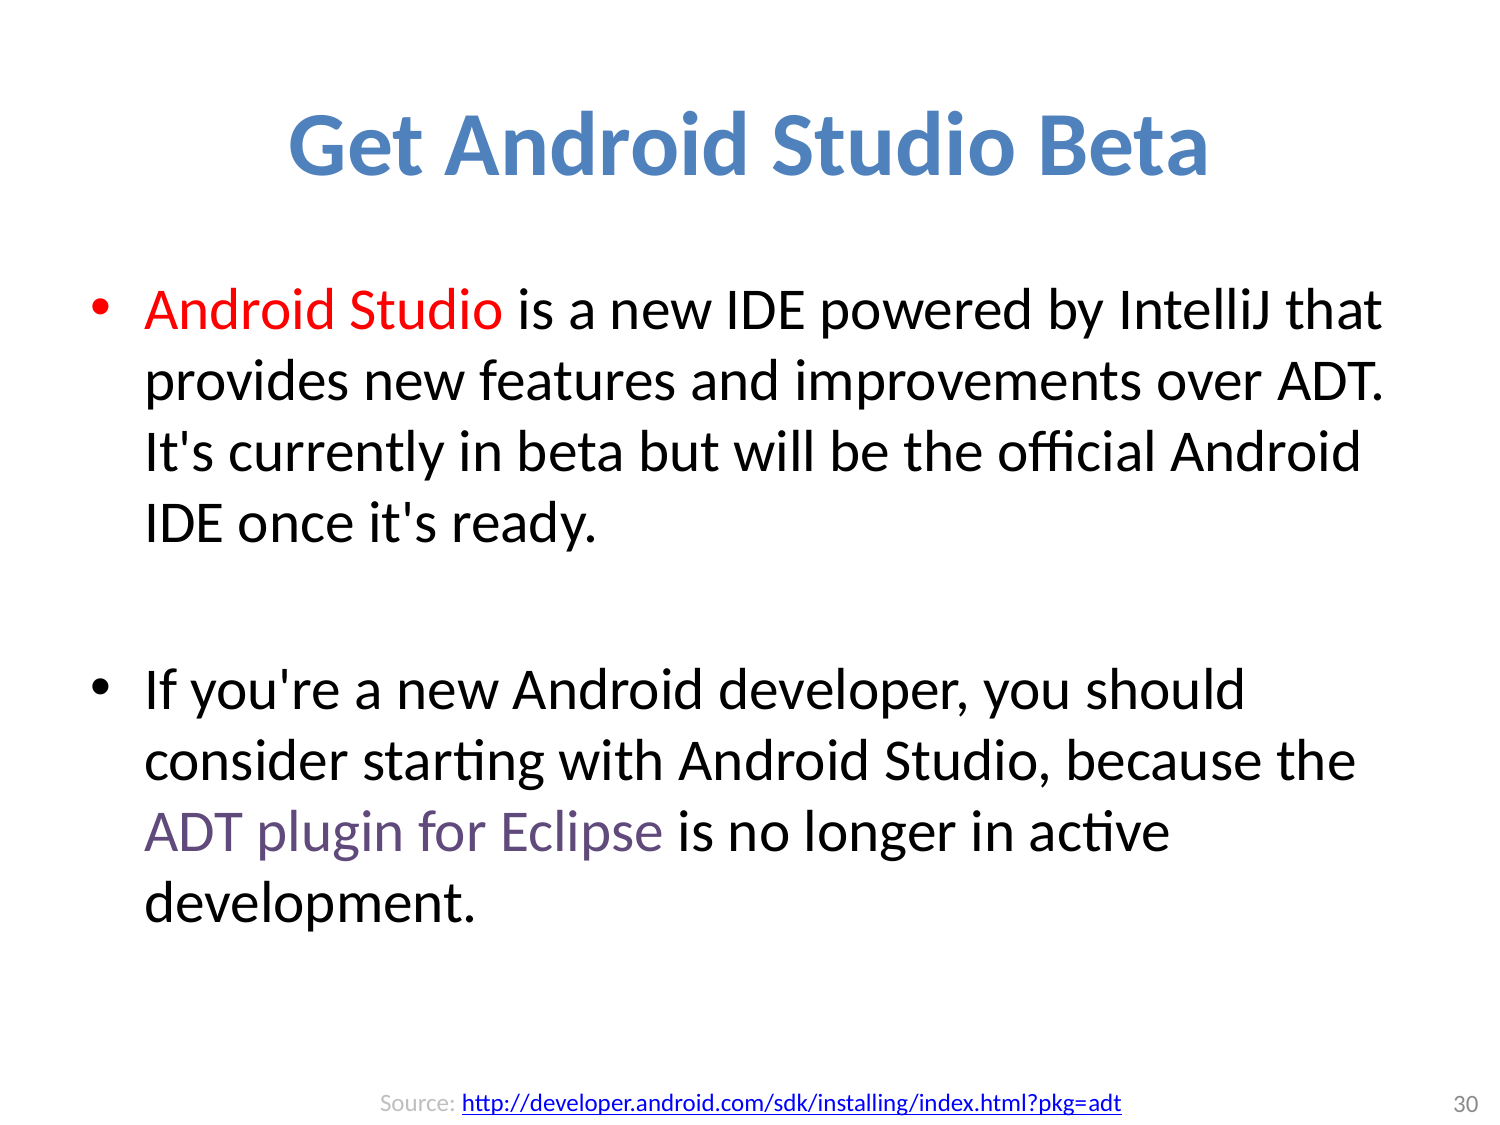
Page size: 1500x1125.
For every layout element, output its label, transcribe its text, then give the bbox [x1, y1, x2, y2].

text_box Source: http://developer.android.com/sdk/installing/index.html?pkg=adt [220, 1079, 1282, 1125]
list Android Studio is a new IDE powered by IntelliJ that provides new features and improvements over ADT. It's currently in beta but will be the official Android IDE once it's ready. If you're a new Android developer, you should consider starting with Android Studio, because the ADT plugin for Eclipse is no longer in active development. [75, 262, 1425, 1005]
slide_number 30 [1399, 1083, 1494, 1122]
title Get Android Studio Beta [75, 45, 1425, 233]
